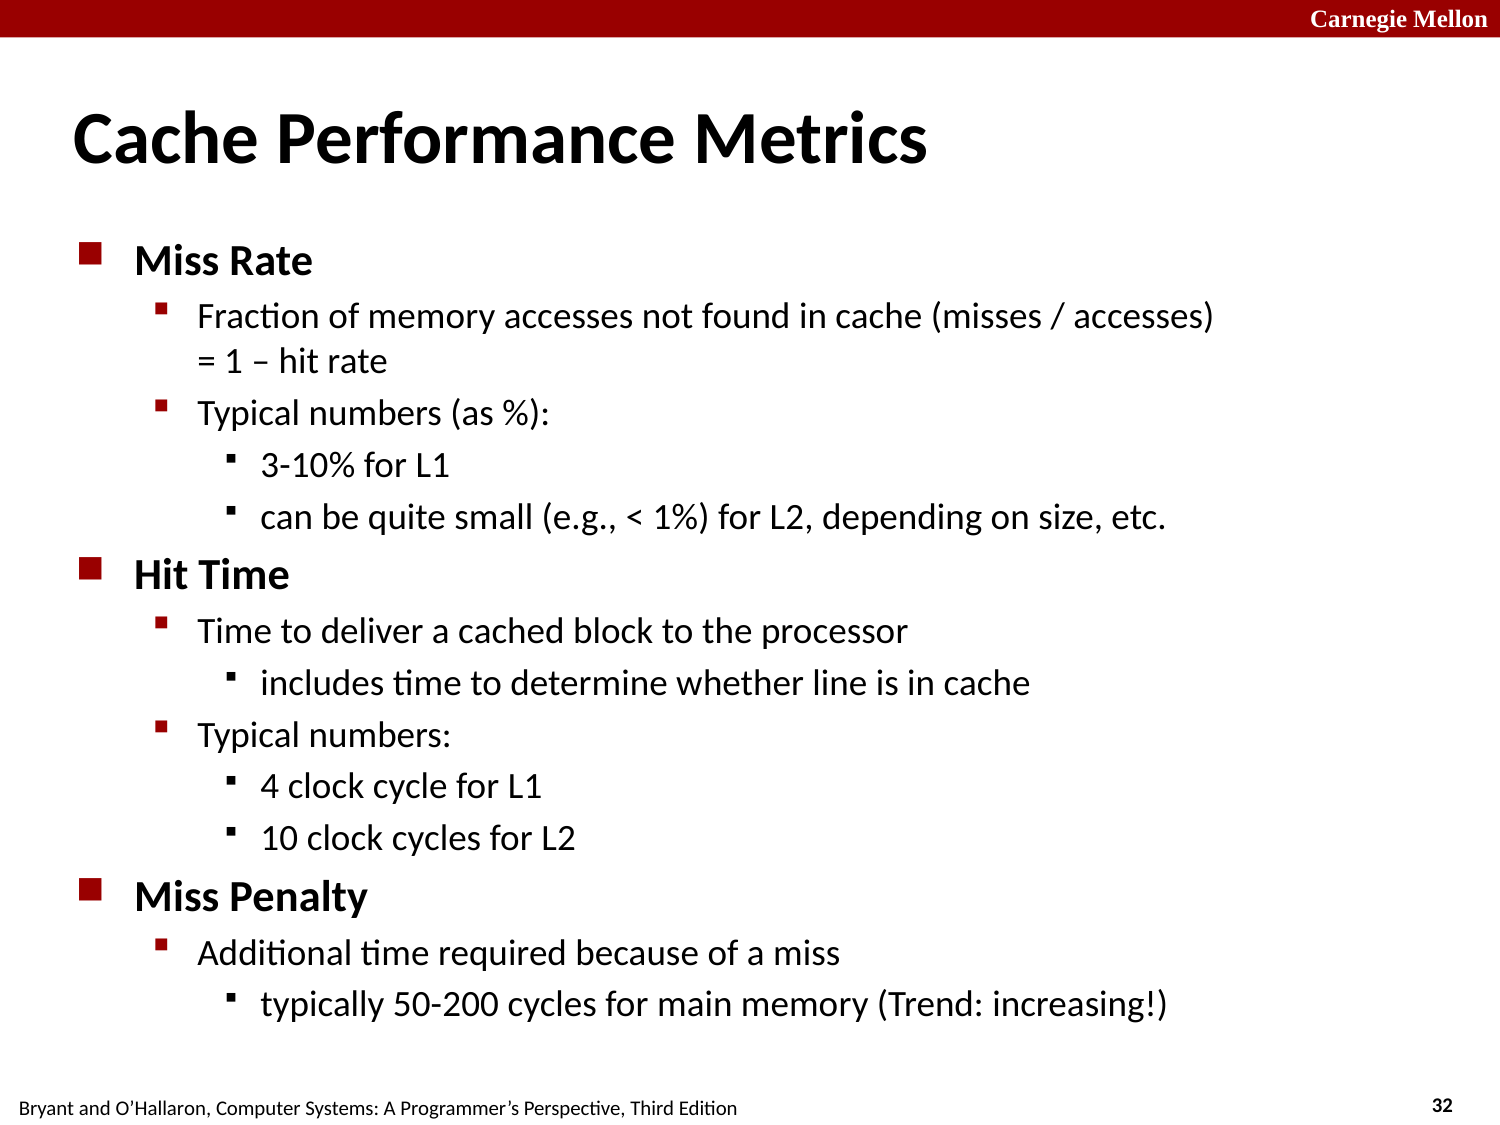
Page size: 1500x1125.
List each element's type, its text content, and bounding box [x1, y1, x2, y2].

title Cache Performance Metrics [58, 71, 1305, 197]
list Miss Rate Fraction of memory accesses not found in cache (misses / accesses) = 1 – hit rate Typical numbers (as %): 3-10% for L1 can be quite small (e.g., < 1%) for L2, depending on size, etc. Hit Time Time to deliver a cached block to the processor includes time to determine whether line is in cache Typical numbers: 4 clock cycle for L1 10 clock cycles for L2 Miss Penalty Additional time required because of a miss typically 50-200 cycles for main memory (Trend: increasing!) [64, 223, 1476, 1040]
